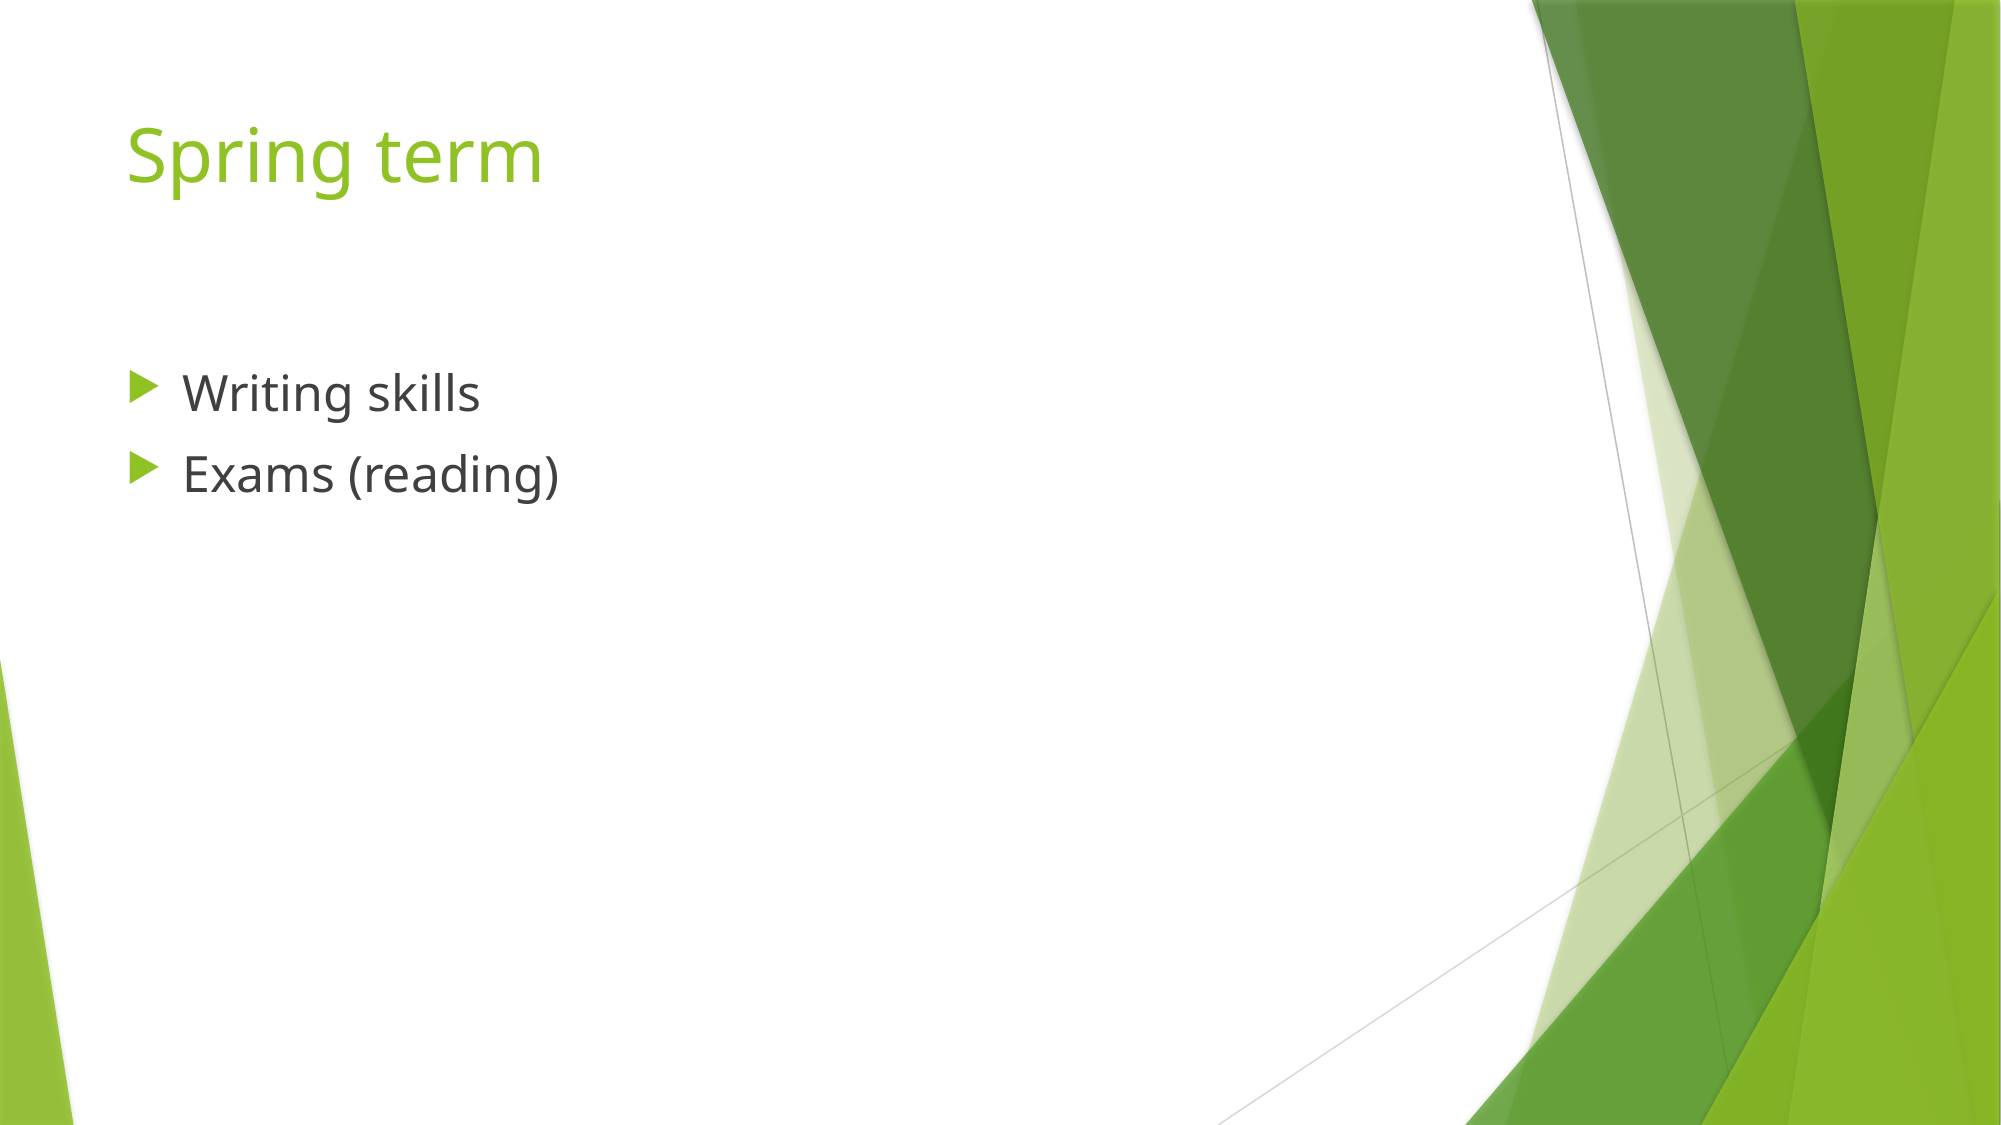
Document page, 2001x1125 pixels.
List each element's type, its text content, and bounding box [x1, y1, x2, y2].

list Writing skills Exams (reading) [111, 354, 1522, 992]
title Spring term [111, 99, 1522, 317]
